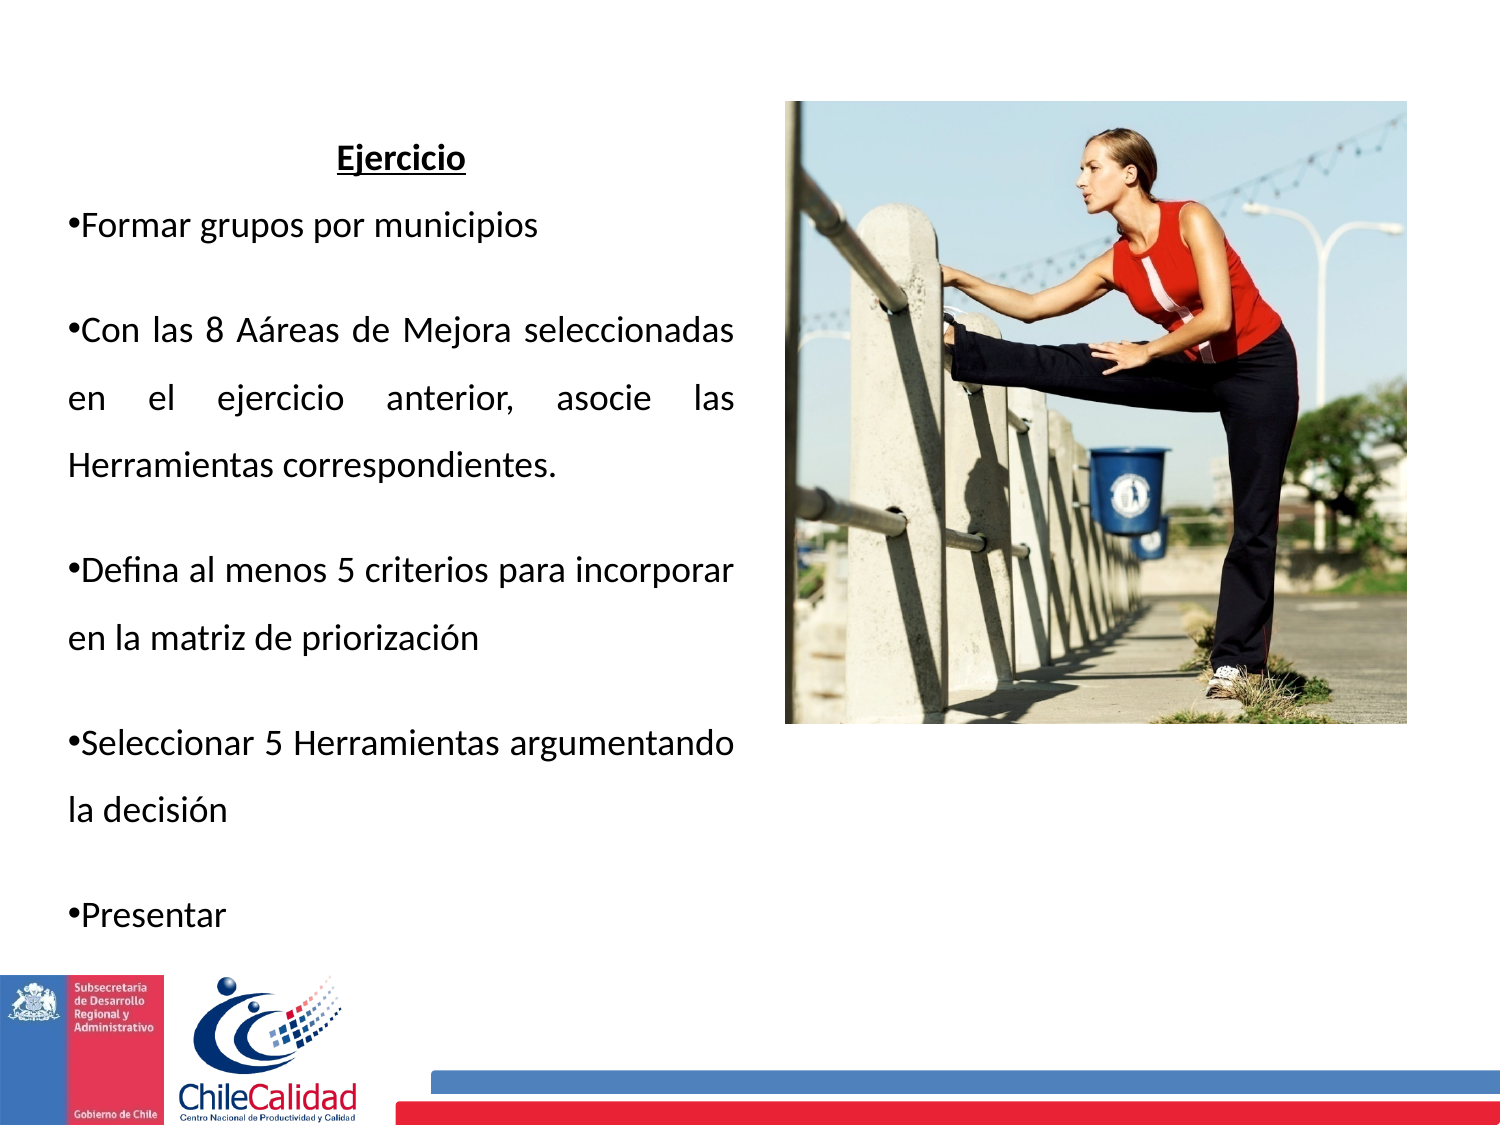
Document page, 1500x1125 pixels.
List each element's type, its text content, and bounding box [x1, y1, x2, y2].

picture [785, 101, 1408, 724]
picture [171, 975, 362, 1125]
picture [0, 975, 164, 1125]
text_box Ejercicio Formar grupos por municipios Con las 8 Aáreas de Mejora seleccionadas en el ejercicio anterior, asocie las Herramientas correspondientes. Defina al menos 5 criterios para incorporar en la matriz de priorización Seleccionar 5 Herramientas argumentando la decisión Presentar [53, 125, 750, 943]
